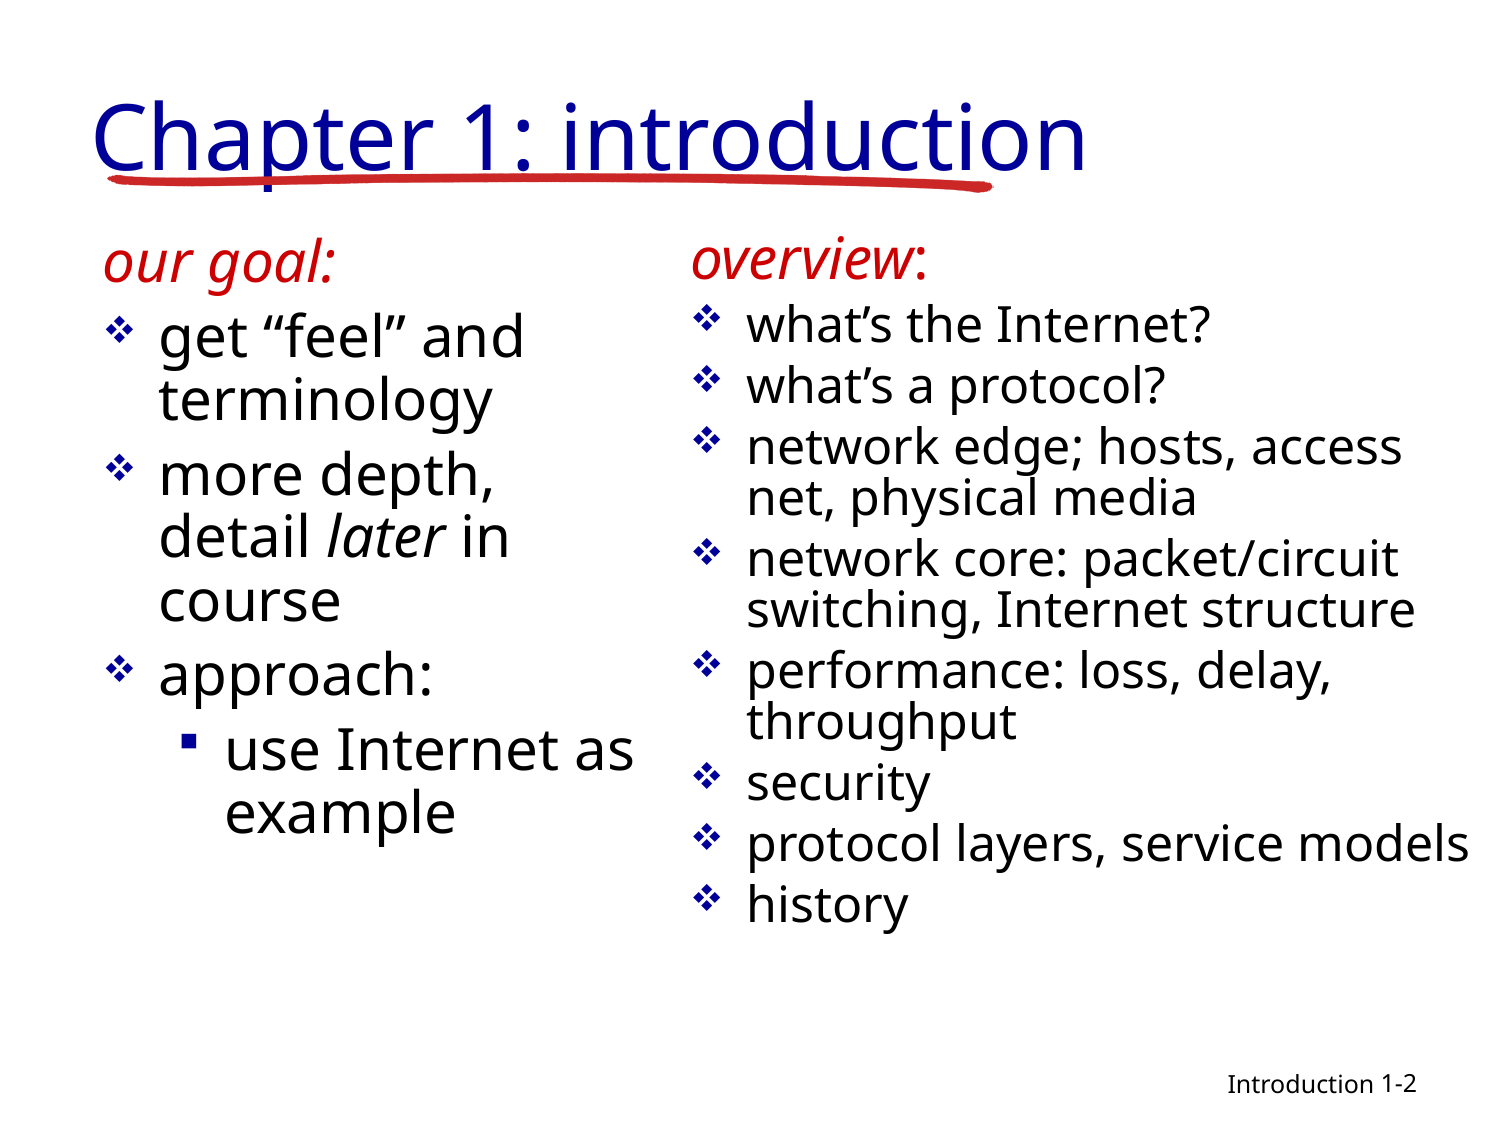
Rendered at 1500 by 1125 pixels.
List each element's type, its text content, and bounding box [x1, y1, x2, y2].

title Chapter 1: introduction [74, 39, 1351, 228]
slide_number 1-2 [1365, 1059, 1477, 1106]
footer Introduction [914, 1086, 1391, 1109]
picture [103, 168, 1004, 198]
list overview: what’s the Internet? what’s a protocol? network edge; hosts, access net, physical media network core: packet/circuit switching, Internet structure performance: loss, delay, throughput security protocol layers, service models history [674, 224, 1500, 1086]
list our goal: get “feel” and terminology more depth, detail later in course approach: use Internet as example [87, 224, 674, 988]
